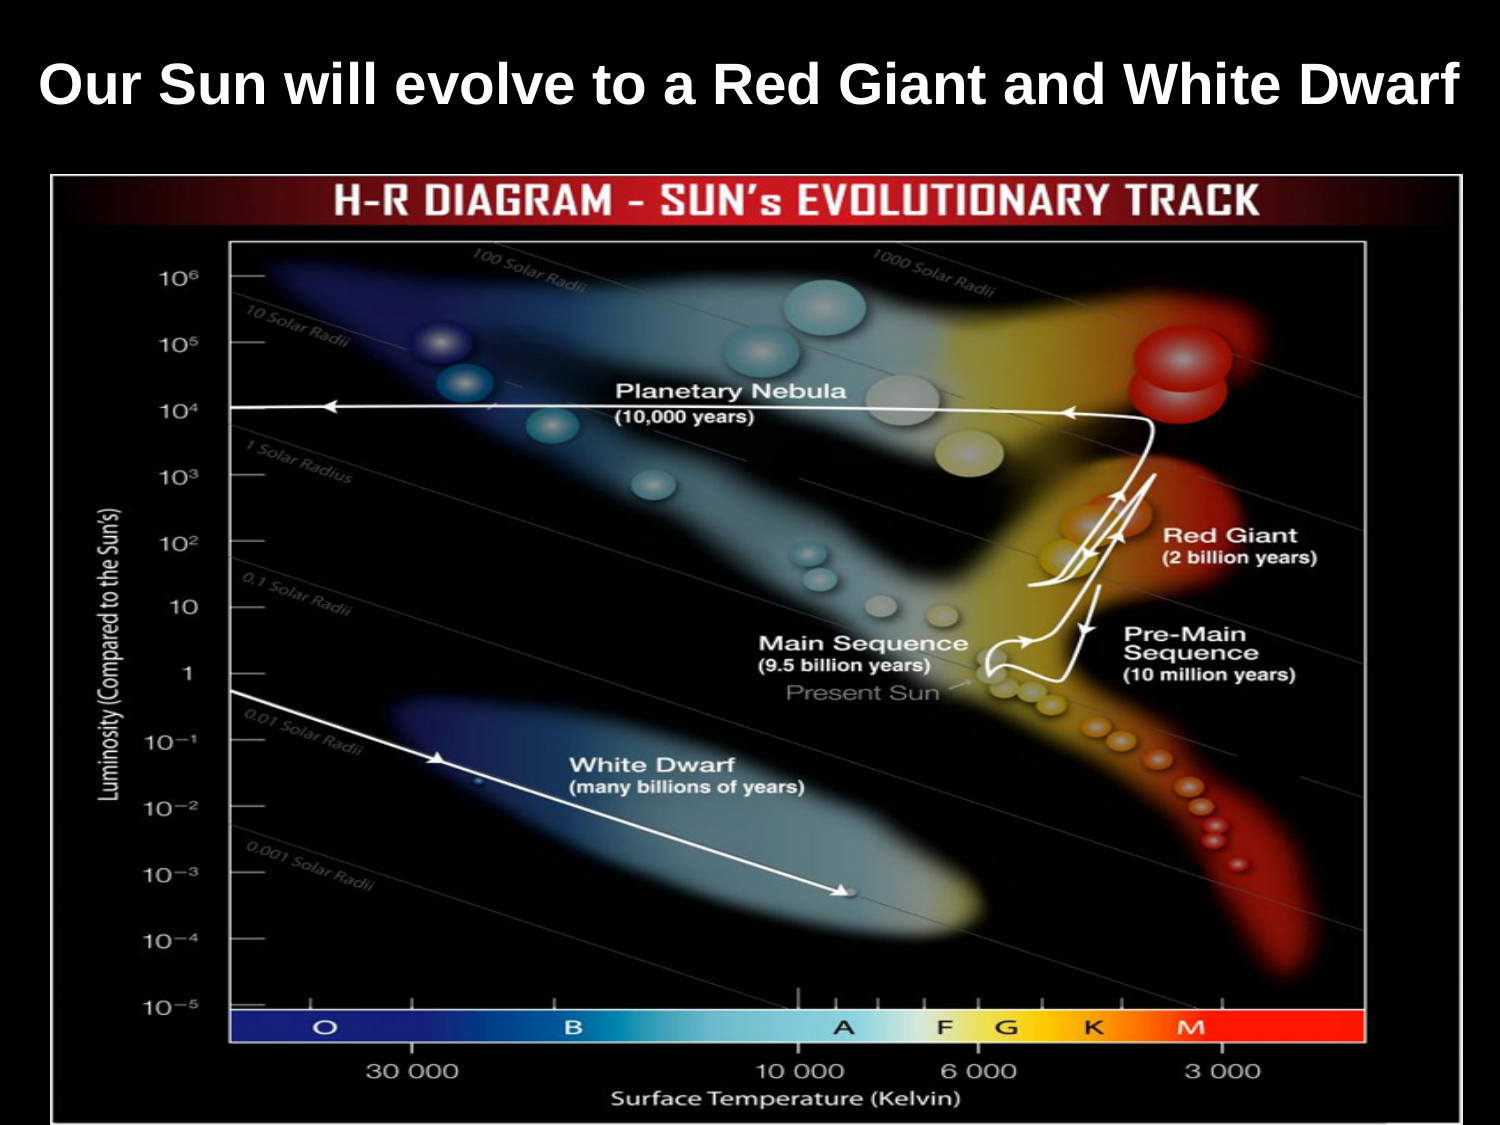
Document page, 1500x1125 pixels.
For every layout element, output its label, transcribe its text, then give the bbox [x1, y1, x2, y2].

picture [49, 174, 1463, 1125]
title Our Sun will evolve to a Red Giant and White Dwarf [0, 0, 1500, 163]
